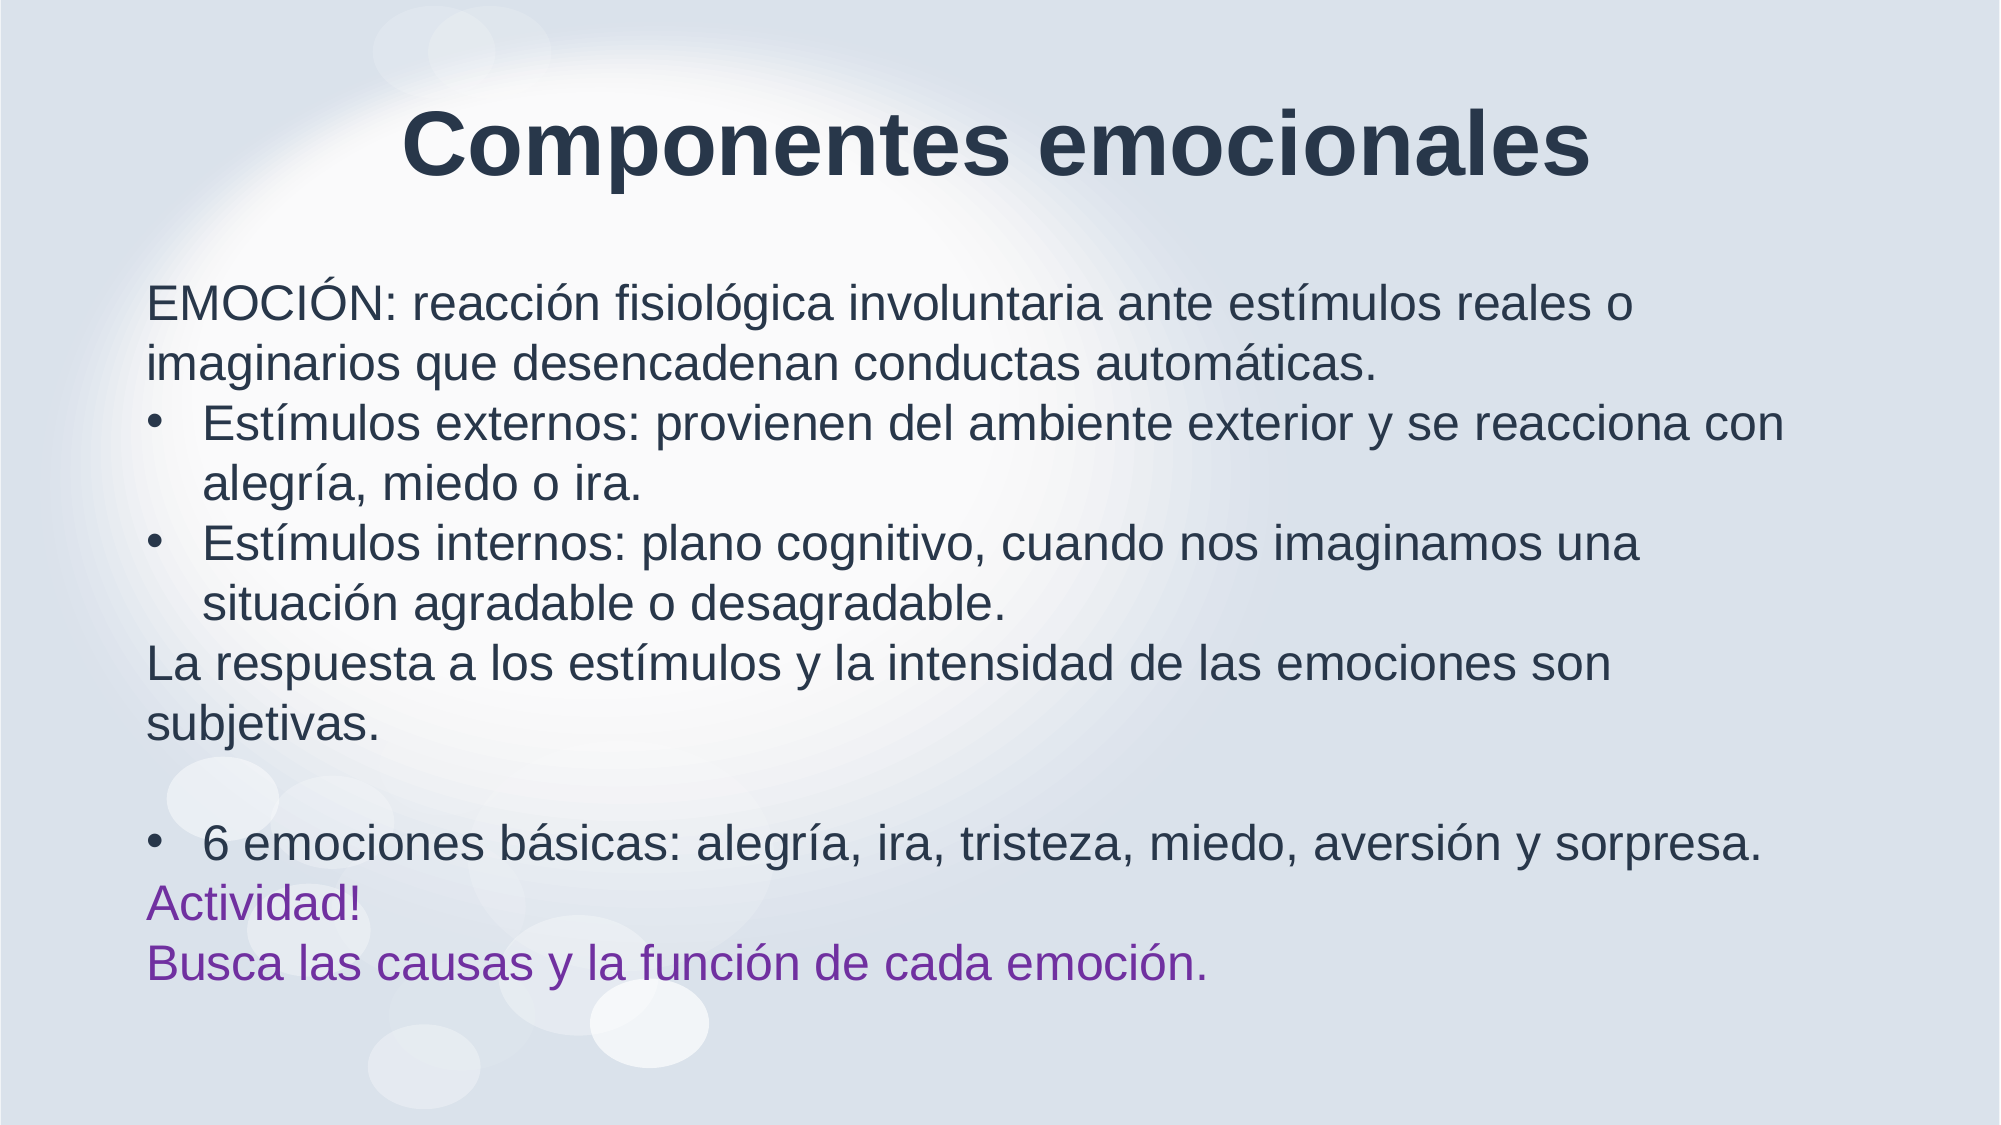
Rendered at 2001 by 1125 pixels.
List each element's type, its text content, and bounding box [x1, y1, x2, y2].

list EMOCIÓN: reacción fisiológica involuntaria ante estímulos reales o imaginarios que desencadenan conductas automáticas. Estímulos externos: provienen del ambiente exterior y se reacciona con alegría, miedo o ira. Estímulos internos: plano cognitivo, cuando nos imaginamos una situación agradable o desagradable. La respuesta a los estímulos y la intensidad de las emociones son subjetivas. 6 emociones básicas: alegría, ira, tristeza, miedo, aversión y sorpresa. Actividad! Busca las causas y la función de cada emoción. [131, 262, 1867, 1005]
title Componentes emocionales [129, 45, 1867, 233]
